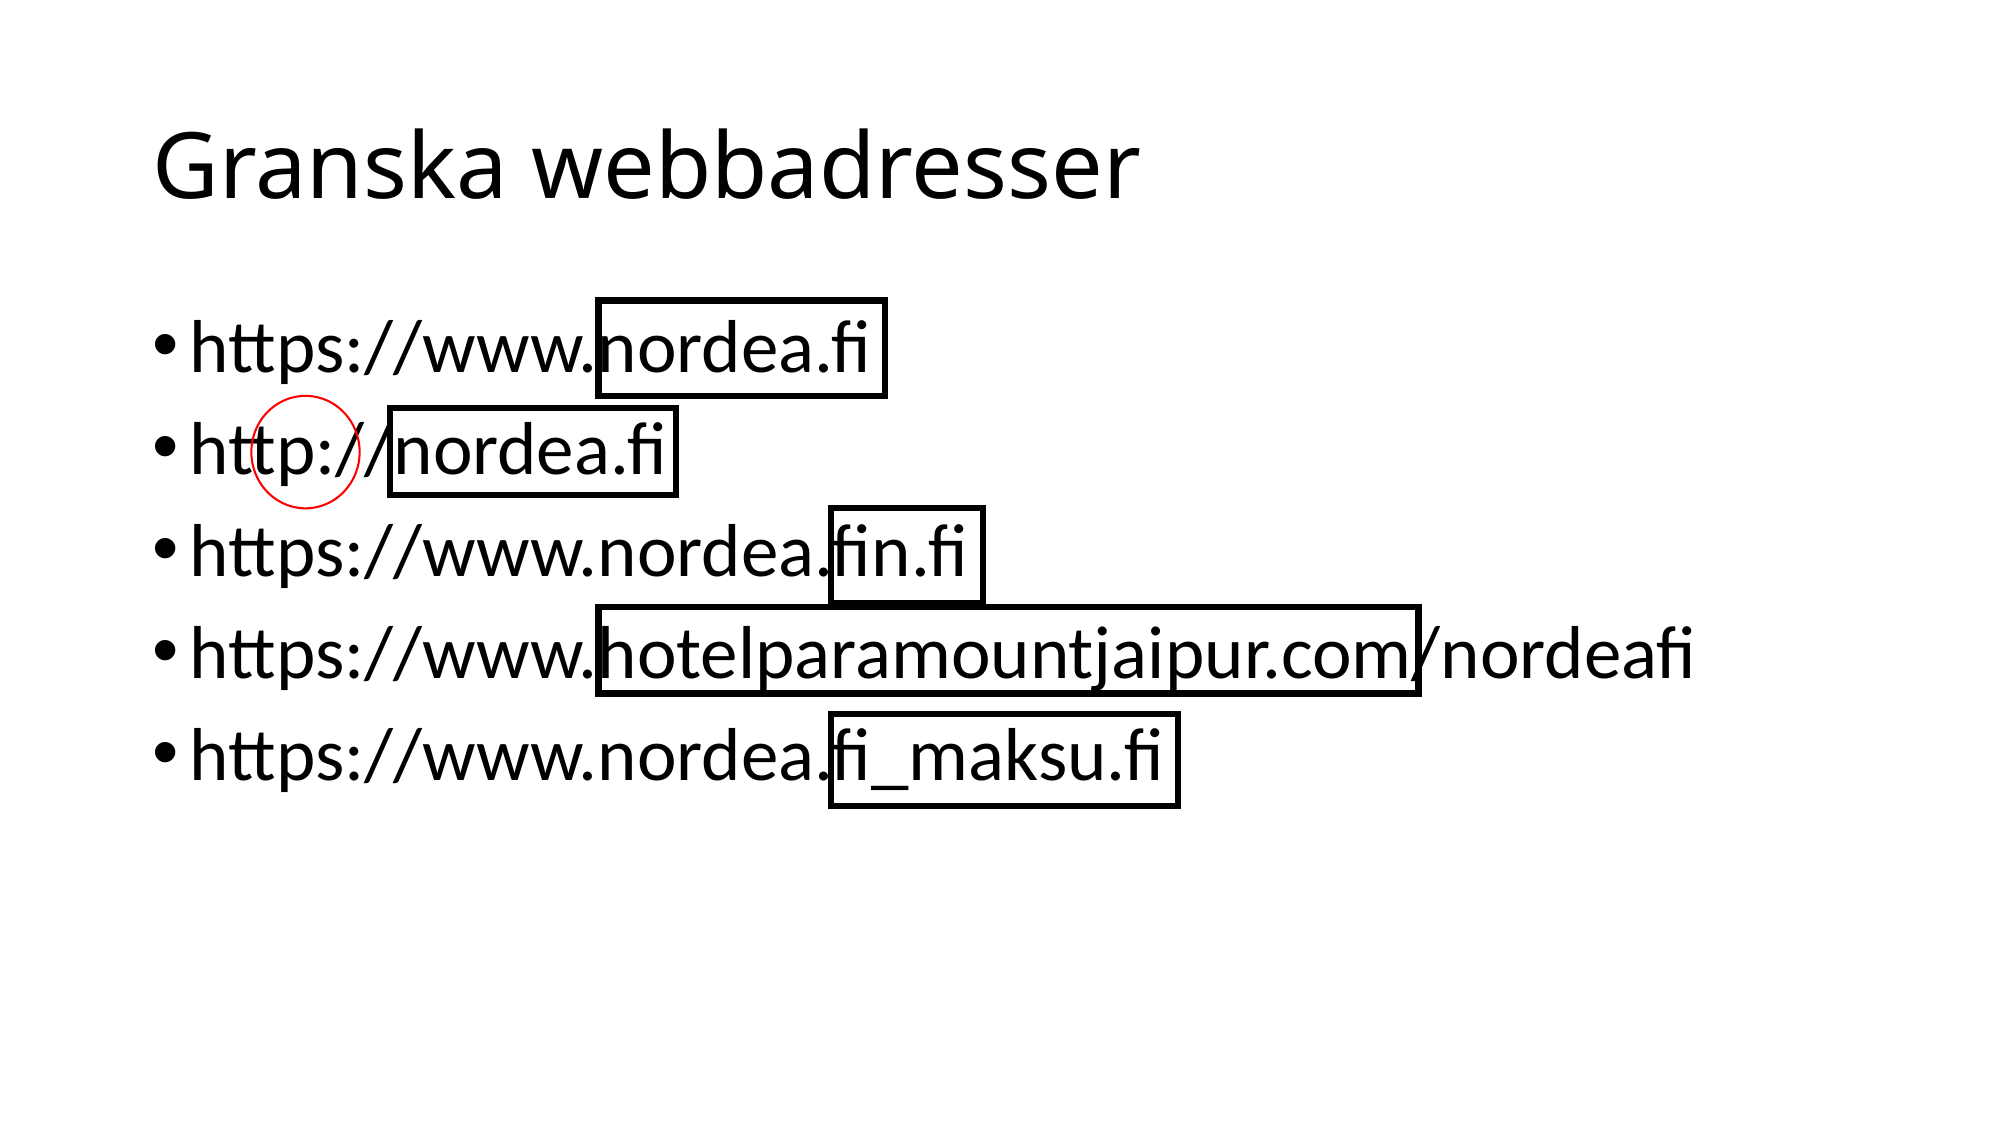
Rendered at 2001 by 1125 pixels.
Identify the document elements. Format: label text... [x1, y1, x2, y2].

text_box [389, 407, 677, 496]
text_box [597, 606, 1420, 695]
text_box [830, 507, 984, 605]
text_box [598, 299, 886, 397]
list https://www.nordea.fi http://nordea.fi https://www.nordea.fin.fi https://www.hotelparamountjaipur.com/nordeafi https://www.nordea.fi_maksu.fi [137, 300, 1863, 1015]
text_box [830, 713, 1179, 807]
title Granska webbadresser [137, 59, 1863, 278]
text_box [250, 394, 361, 510]
